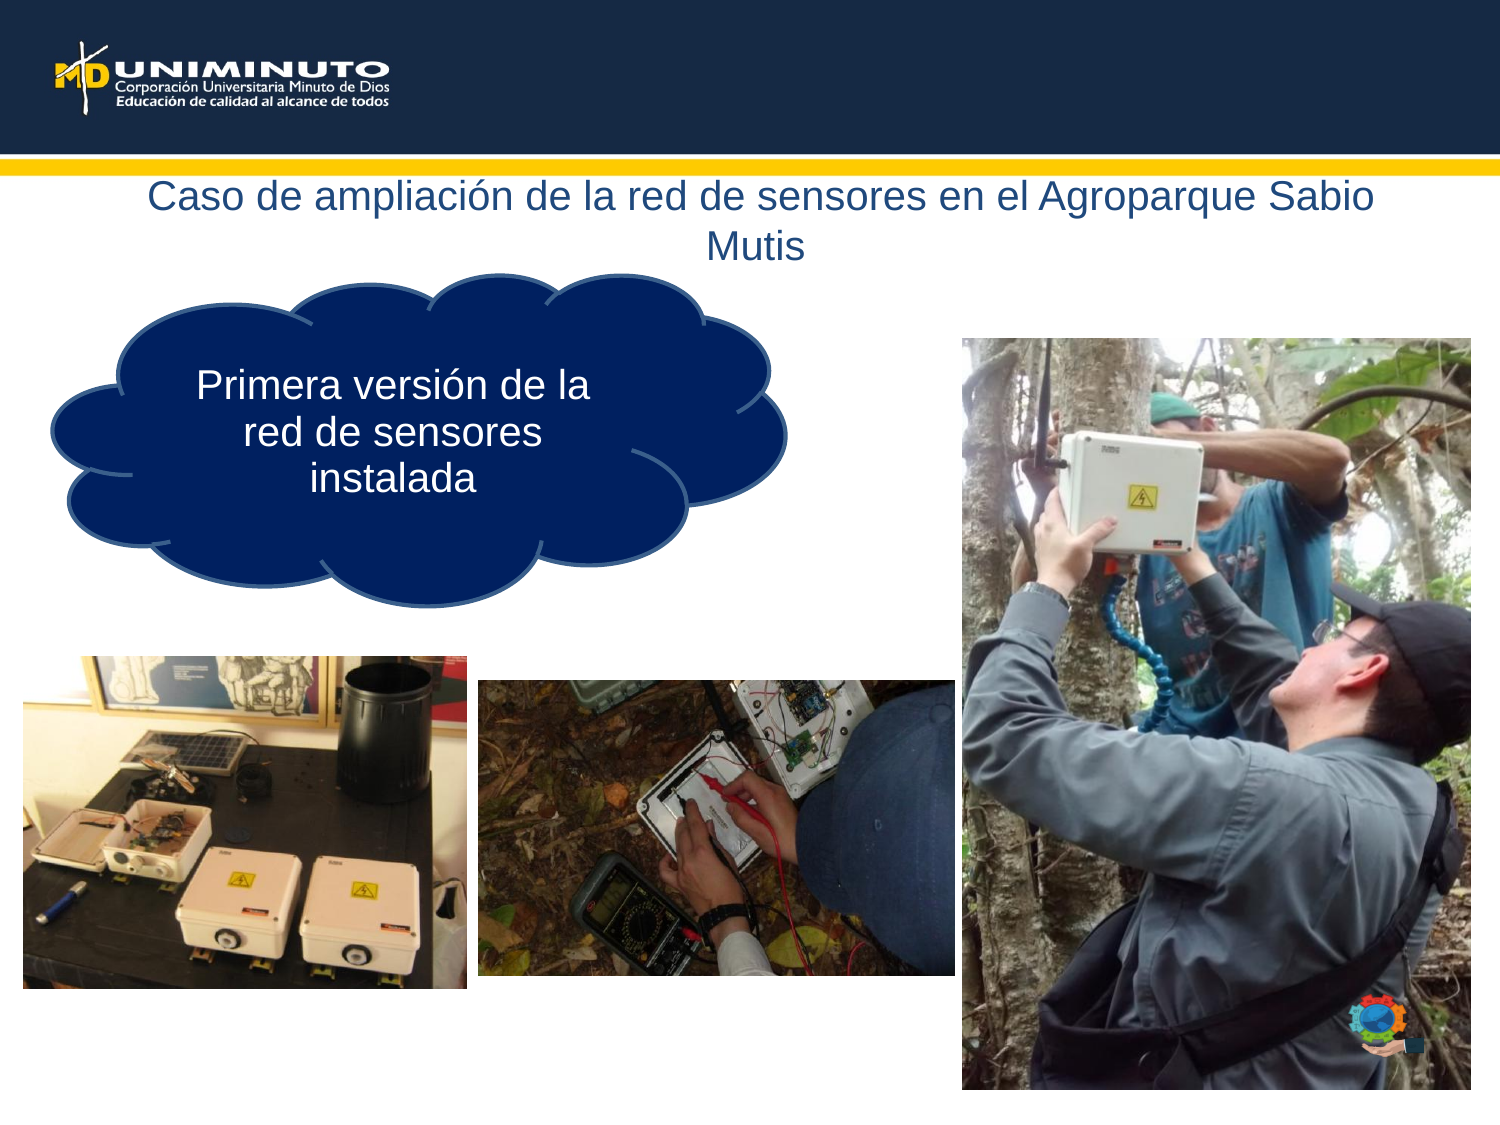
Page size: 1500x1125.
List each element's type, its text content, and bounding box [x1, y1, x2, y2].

text_box Caso de ampliación de la red de sensores en el Agroparque Sabio Mutis [123, 160, 1399, 279]
picture [0, 0, 1500, 1125]
text_box Primera versión de la red de sensores instalada [50, 273, 788, 609]
